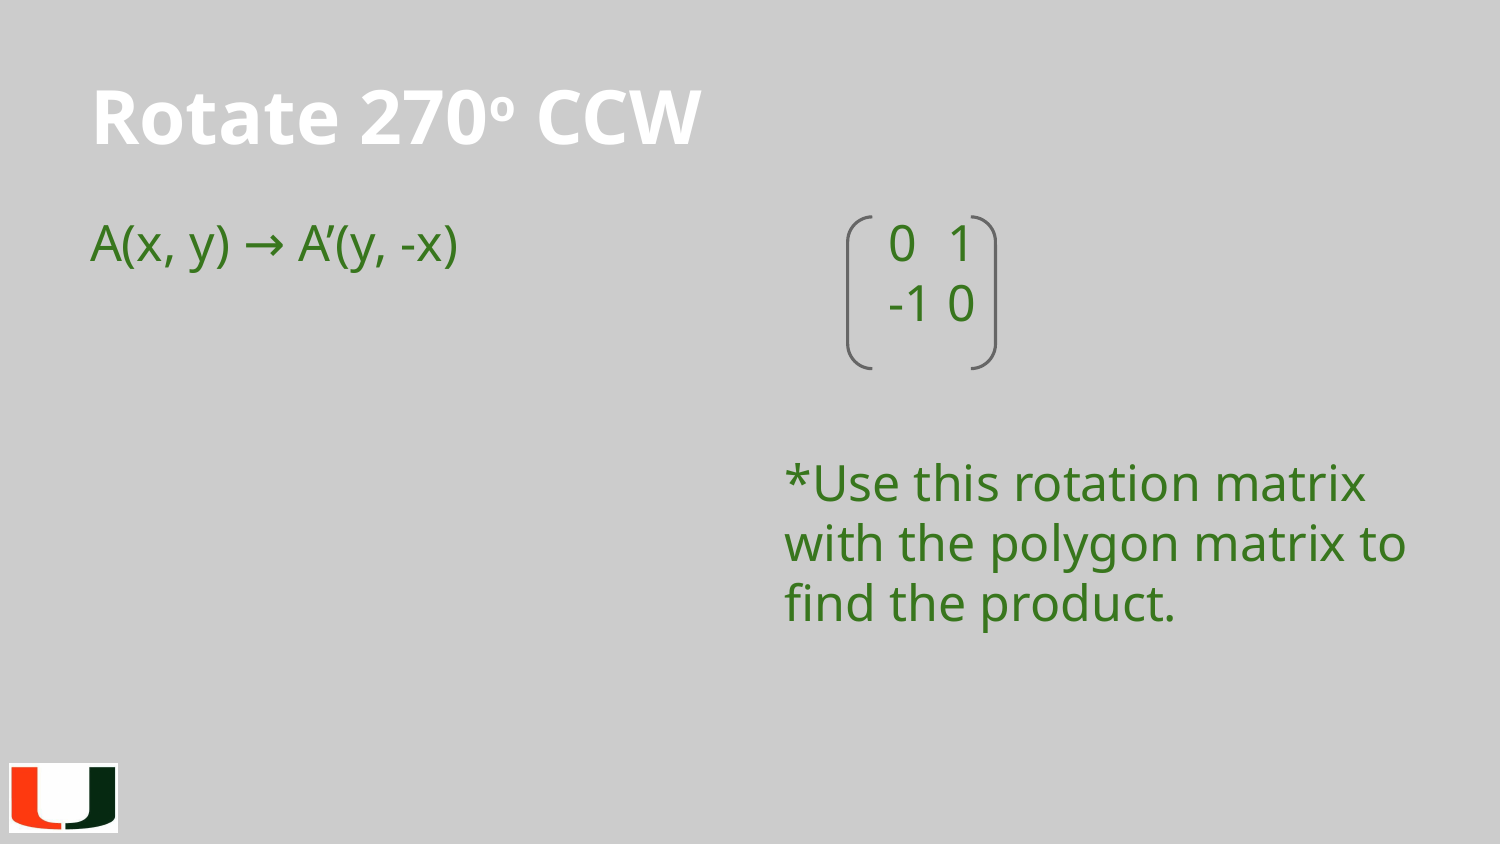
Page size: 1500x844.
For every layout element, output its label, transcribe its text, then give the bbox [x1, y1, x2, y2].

picture [9, 763, 118, 833]
text_box [847, 216, 996, 369]
list A(x, y) → A’(y, -x) [75, 196, 731, 808]
list 0 1 -1 0 *Use this rotation matrix with the polygon matrix to find the product. [769, 196, 1425, 808]
title Rotate 270o CCW [75, 33, 1425, 175]
